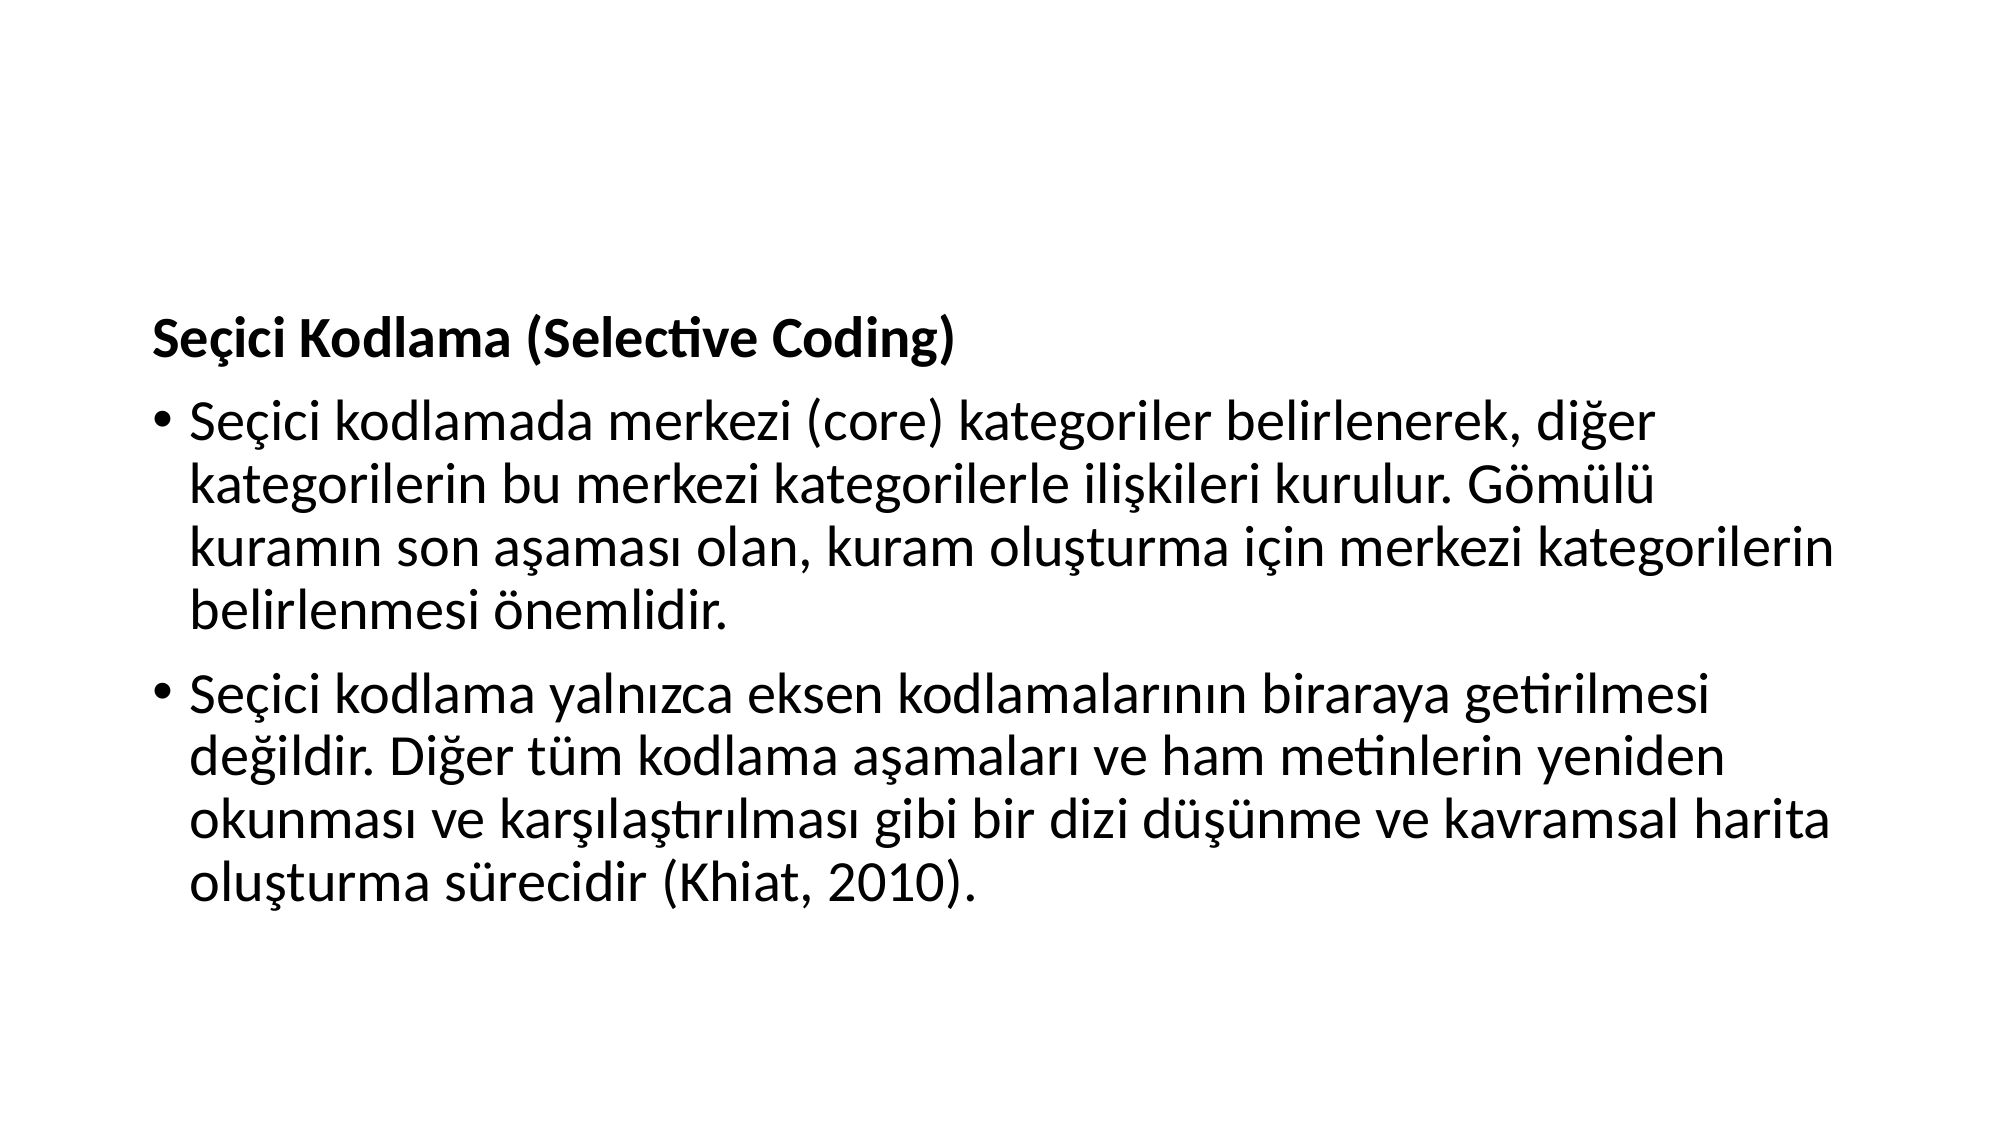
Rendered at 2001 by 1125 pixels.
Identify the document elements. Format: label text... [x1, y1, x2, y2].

list Seçici Kodlama (Selective Coding) Seçici kodlamada merkezi (core) kategoriler belirlenerek, diğer kategorilerin bu merkezi kategorilerle ilişkileri kurulur. Gömülü kuramın son aşaması olan, kuram oluşturma için merkezi kategorilerin belirlenmesi önemlidir. Seçici kodlama yalnızca eksen kodlamalarının biraraya getirilmesi değildir. Diğer tüm kodlama aşamaları ve ham metinlerin yeniden okunması ve karşılaştırılması gibi bir dizi düşünme ve kavramsal harita oluşturma sürecidir (Khiat, 2010). [137, 299, 1863, 1014]
